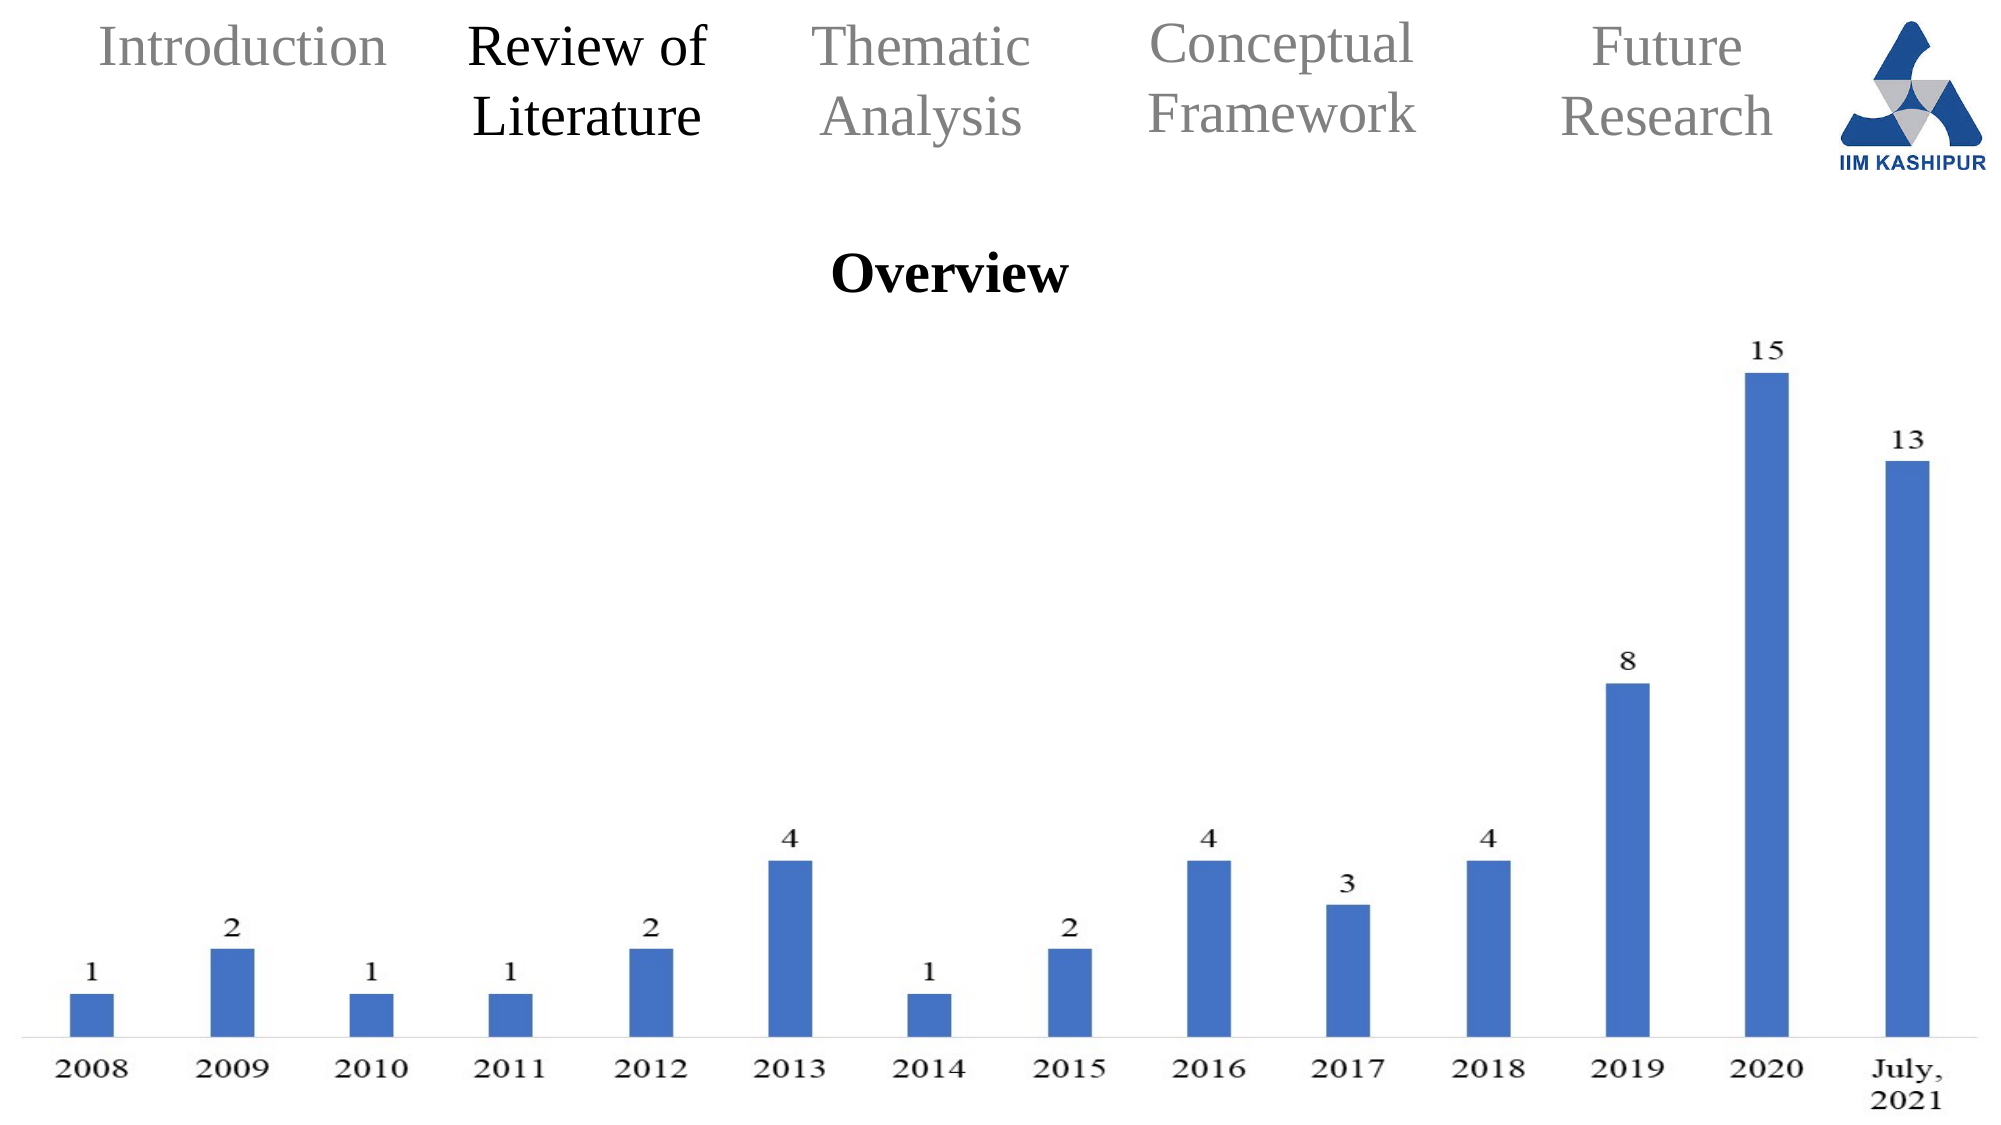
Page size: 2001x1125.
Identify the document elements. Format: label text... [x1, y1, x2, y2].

picture [0, 312, 2000, 1125]
text_box Thematic Analysis [718, 0, 1125, 155]
text_box Future Research [1488, 0, 1846, 155]
picture [1839, 21, 1986, 170]
text_box Conceptual Framework [1031, 0, 1488, 152]
text_box Overview [36, 226, 1863, 312]
text_box Review of Literature [405, 0, 718, 155]
text_box Introduction [82, 0, 405, 85]
